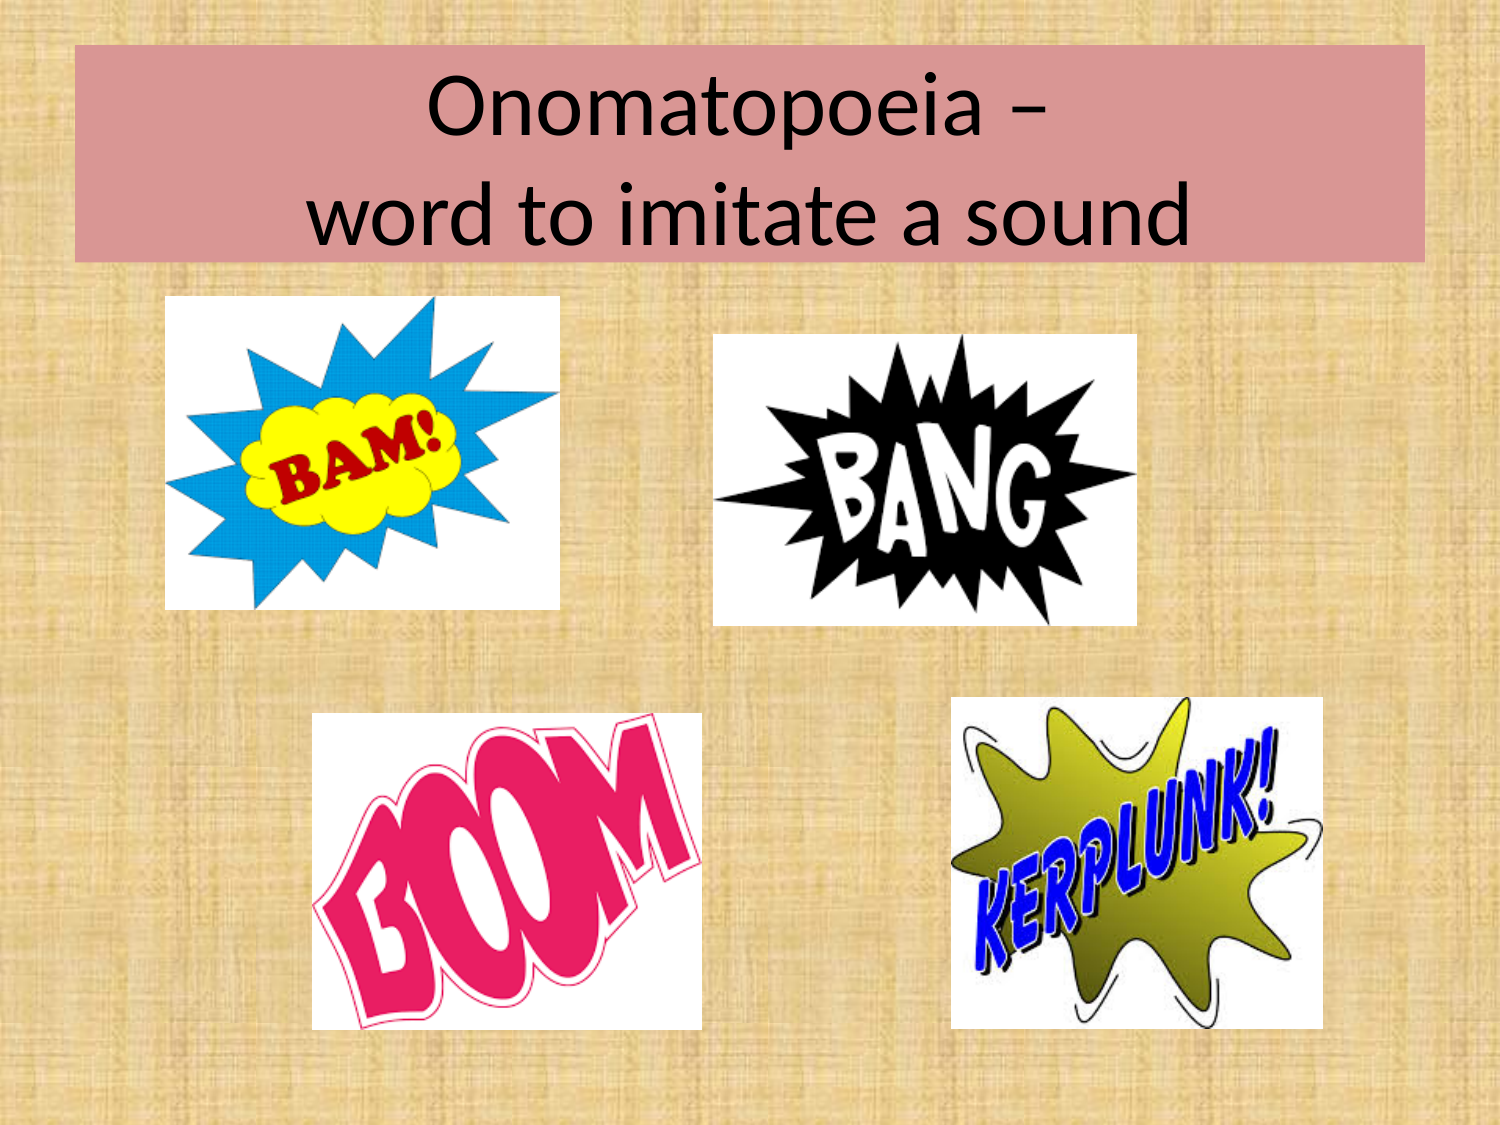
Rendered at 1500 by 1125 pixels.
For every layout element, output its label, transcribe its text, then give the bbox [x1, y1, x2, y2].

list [165, 296, 560, 610]
picture [0, 0, 1500, 1125]
title Onomatopoeia – word to imitate a sound [75, 45, 1425, 263]
